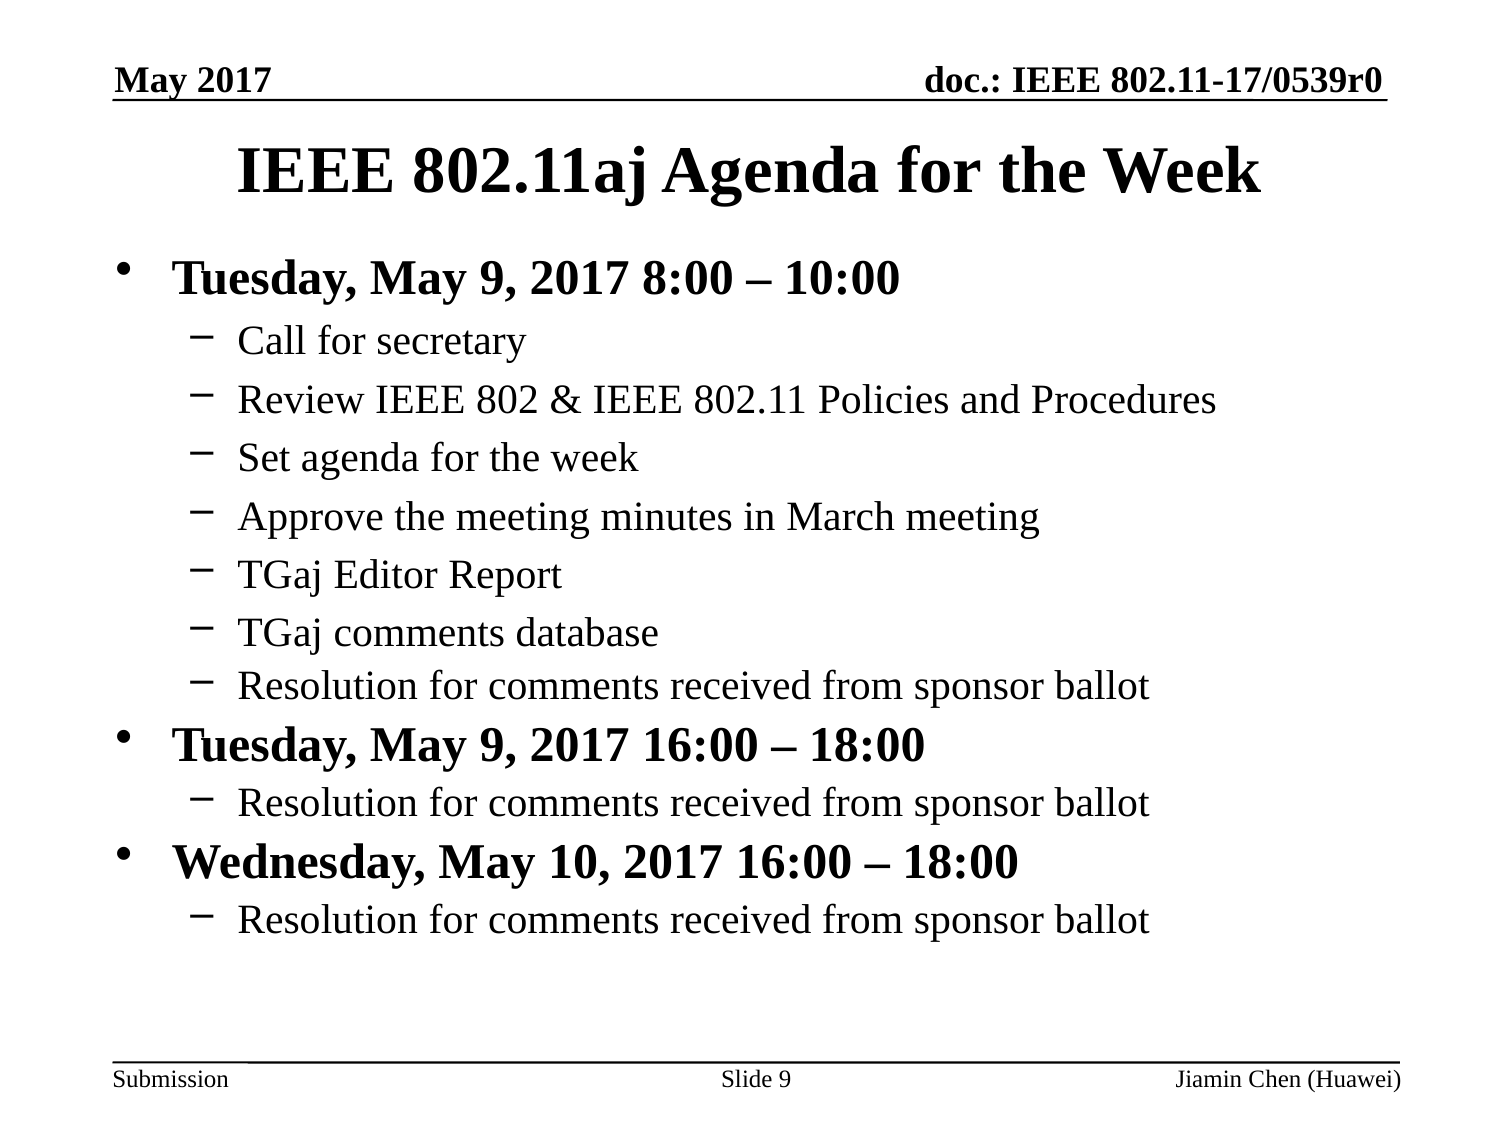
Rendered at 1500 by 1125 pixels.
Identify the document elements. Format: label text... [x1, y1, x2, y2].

footer Jiamin Chen (Huawei) [773, 1061, 1402, 1093]
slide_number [114, 54, 274, 101]
slide_number Slide 9 [712, 1061, 773, 1093]
list Tuesday, May 9, 2017 8:00 – 10:00 Call for secretary Review IEEE 802 & IEEE 802.11 Policies and Procedures Set agenda for the week Approve the meeting minutes in March meeting TGaj Editor Report TGaj comments database Resolution for comments received from sponsor ballot Tuesday, May 9, 2017 16:00 – 18:00 Resolution for comments received from sponsor ballot Wednesday, May 10, 2017 16:00 – 18:00 Resolution for comments received from sponsor ballot [100, 243, 1459, 994]
title IEEE 802.11aj Agenda for the Week [112, 112, 1388, 220]
